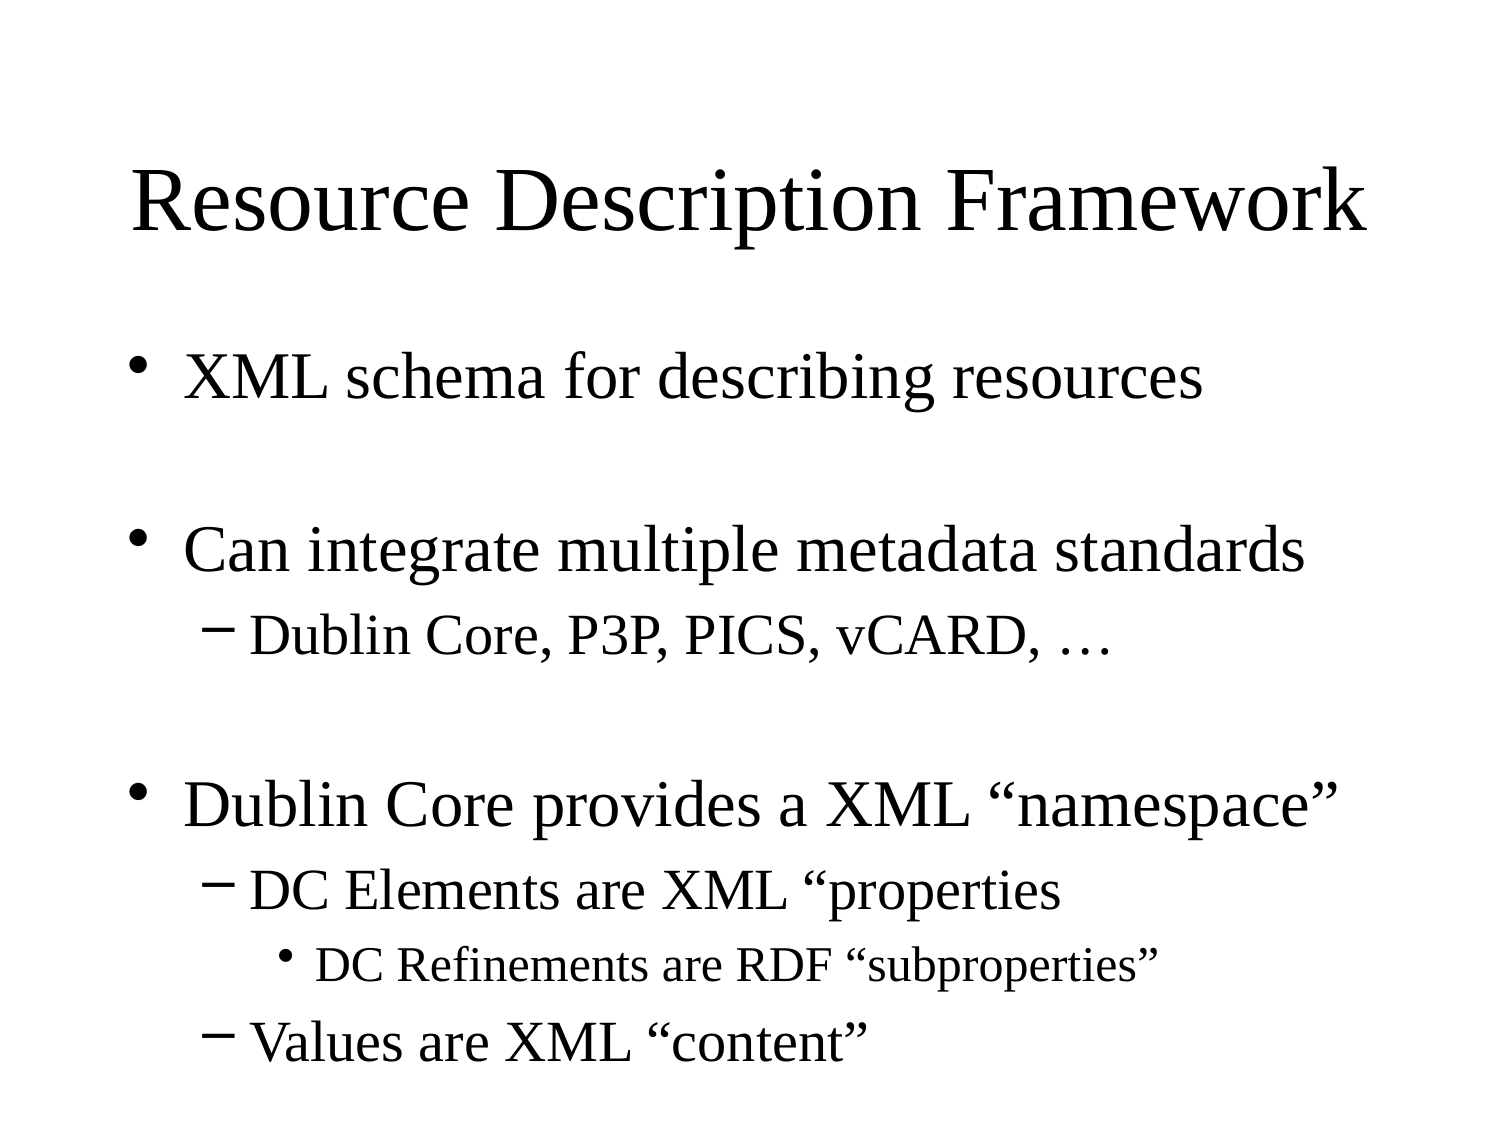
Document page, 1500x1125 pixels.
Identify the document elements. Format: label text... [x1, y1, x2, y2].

title Resource Description Framework [111, 99, 1388, 288]
list XML schema for describing resources Can integrate multiple metadata standards Dublin Core, P3P, PICS, vCARD, … Dublin Core provides a XML “namespace” DC Elements are XML “properties DC Refinements are RDF “subproperties” Values are XML “content” [111, 324, 1426, 1001]
